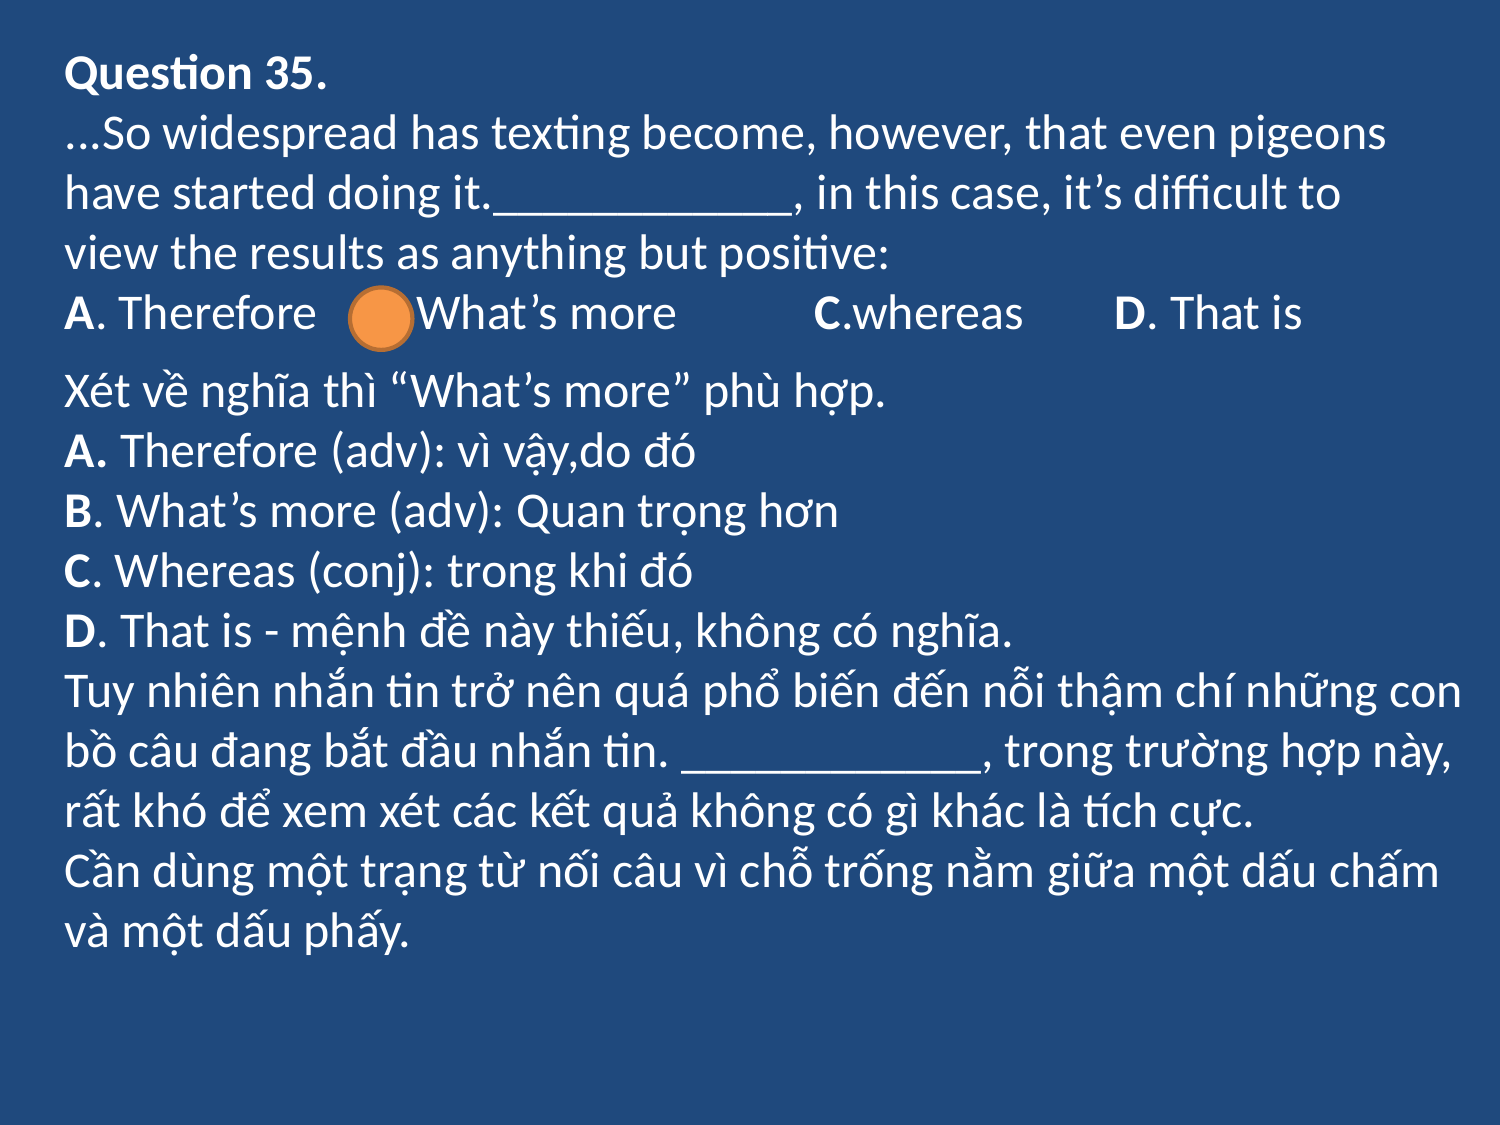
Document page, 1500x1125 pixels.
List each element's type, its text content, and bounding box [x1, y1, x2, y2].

text_box Xét về nghĩa thì “What’s more” phù hợp. A. Therefore (adv): vì vậy,do đó B. What’s more (adv): Quan trọng hơn C. Whereas (conj): trong khi đó D. That is - mệnh đề này thiếu, không có nghĩa. Tuy nhiên nhắn tin trở nên quá phổ biến đến nỗi thậm chí những con bồ câu đang bắt đầu nhắn tin. ____________, trong trường hợp này, rất khó để xem xét các kết quả không có gì khác là tích cực. Cần dùng một trạng từ nối câu vì chỗ trống nằm giữa một dấu chấm và một dấu phấy. [50, 349, 1500, 1085]
text_box Question 35. ...So widespread has texting become, however, that even pigeons have started doing it.____________, in this case, it’s difficult to view the results as anything but positive: A. Therefore B. What’s more C.whereas D. That is [50, 31, 1450, 347]
text_box [347, 285, 415, 352]
